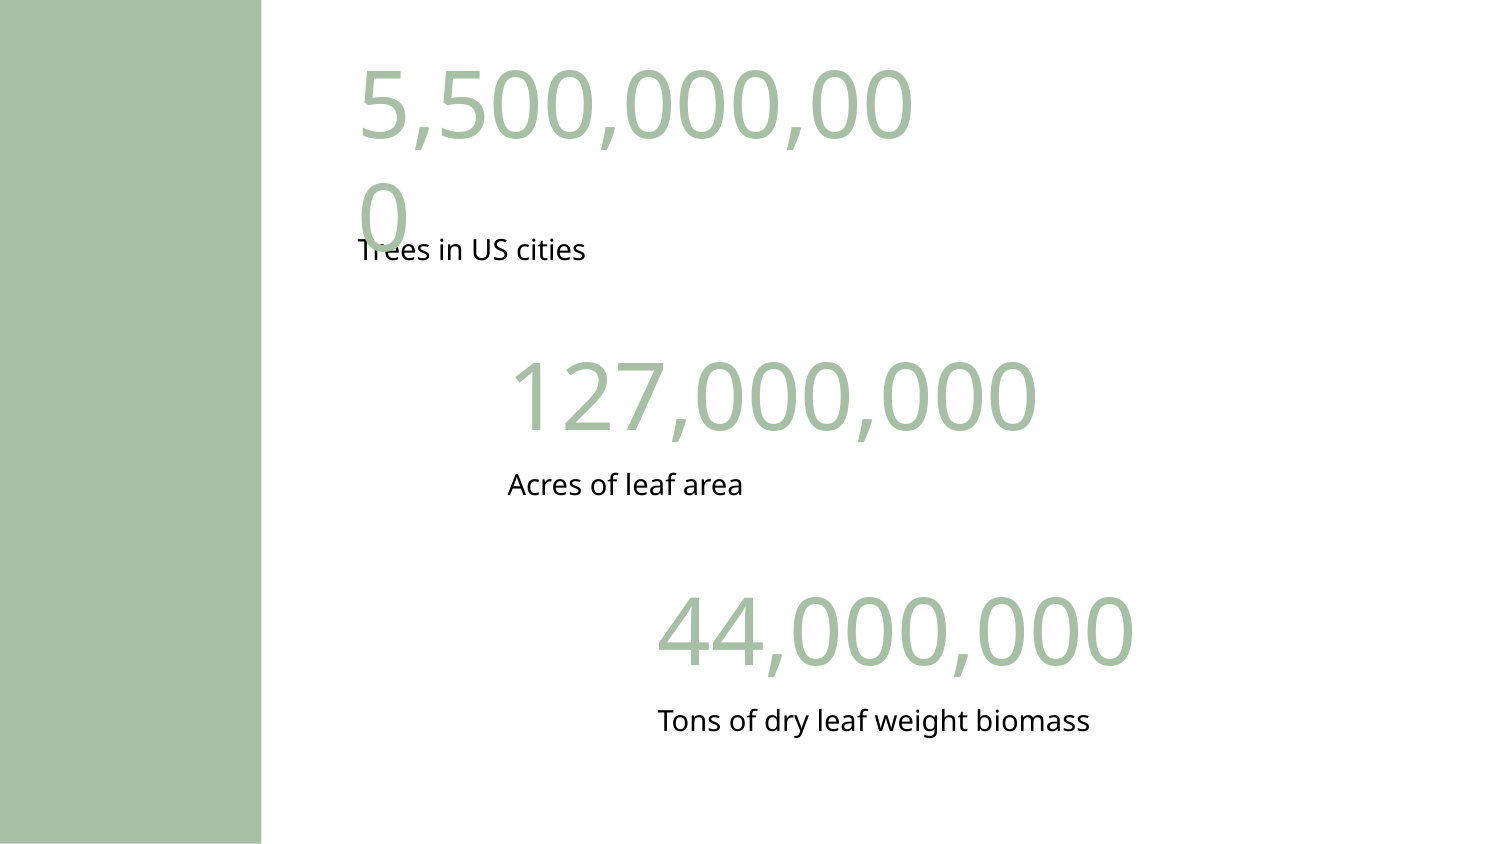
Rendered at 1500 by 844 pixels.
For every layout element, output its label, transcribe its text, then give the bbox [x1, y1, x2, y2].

subtitle Trees in US cities [342, 217, 983, 275]
title 5,500,000,000 [342, 98, 983, 217]
title 127,000,000 [492, 333, 1133, 451]
subtitle Acres of leaf area [492, 451, 1133, 510]
title 44,000,000 [642, 569, 1455, 687]
subtitle Tons of dry leaf weight biomass [642, 686, 1283, 745]
